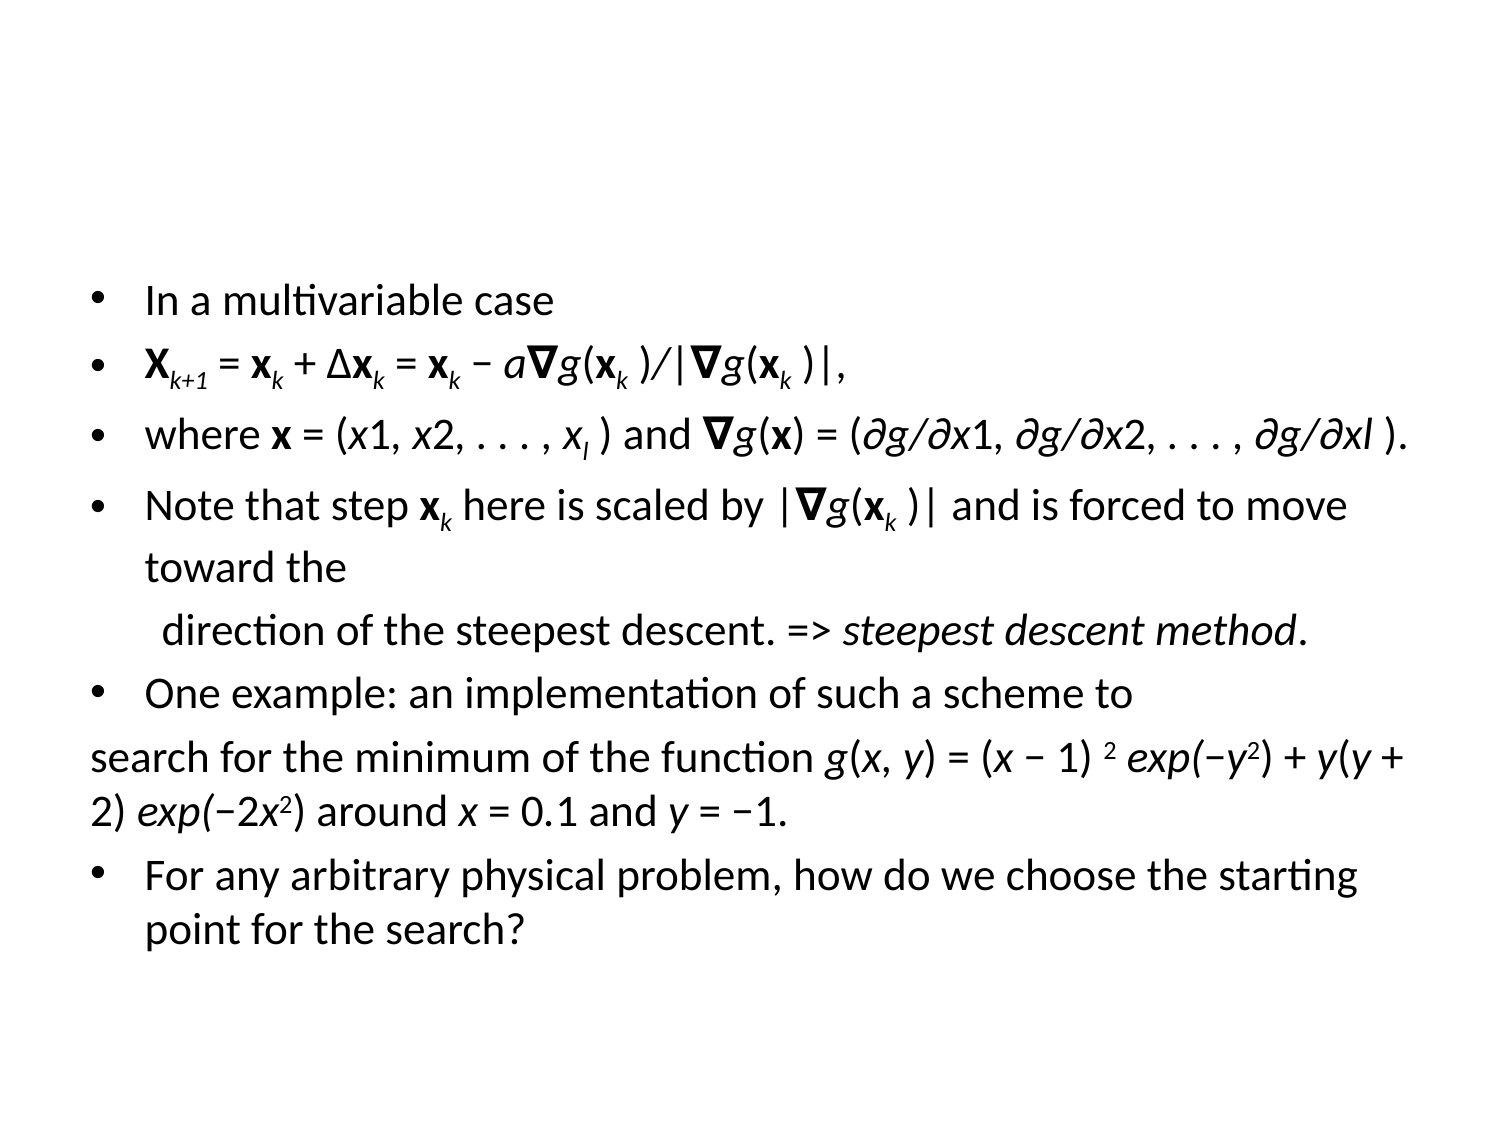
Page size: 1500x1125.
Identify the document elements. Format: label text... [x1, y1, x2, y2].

list In a multivariable case Xk+1 = xk + Δxk = xk − a∇g(xk )/|∇g(xk )|, where x = (x1, x2, . . . , xl ) and ∇g(x) = (∂g/∂x1, ∂g/∂x2, . . . , ∂g/∂xl ). Note that step xk here is scaled by |∇g(xk )| and is forced to move toward the direction of the steepest descent. => steepest descent method. One example: an implementation of such a scheme to search for the minimum of the function g(x, y) = (x − 1) 2 exp(−y2) + y(y + 2) exp(−2x2) around x = 0.1 and y = −1. For any arbitrary physical problem, how do we choose the starting point for the search? [75, 262, 1425, 1005]
